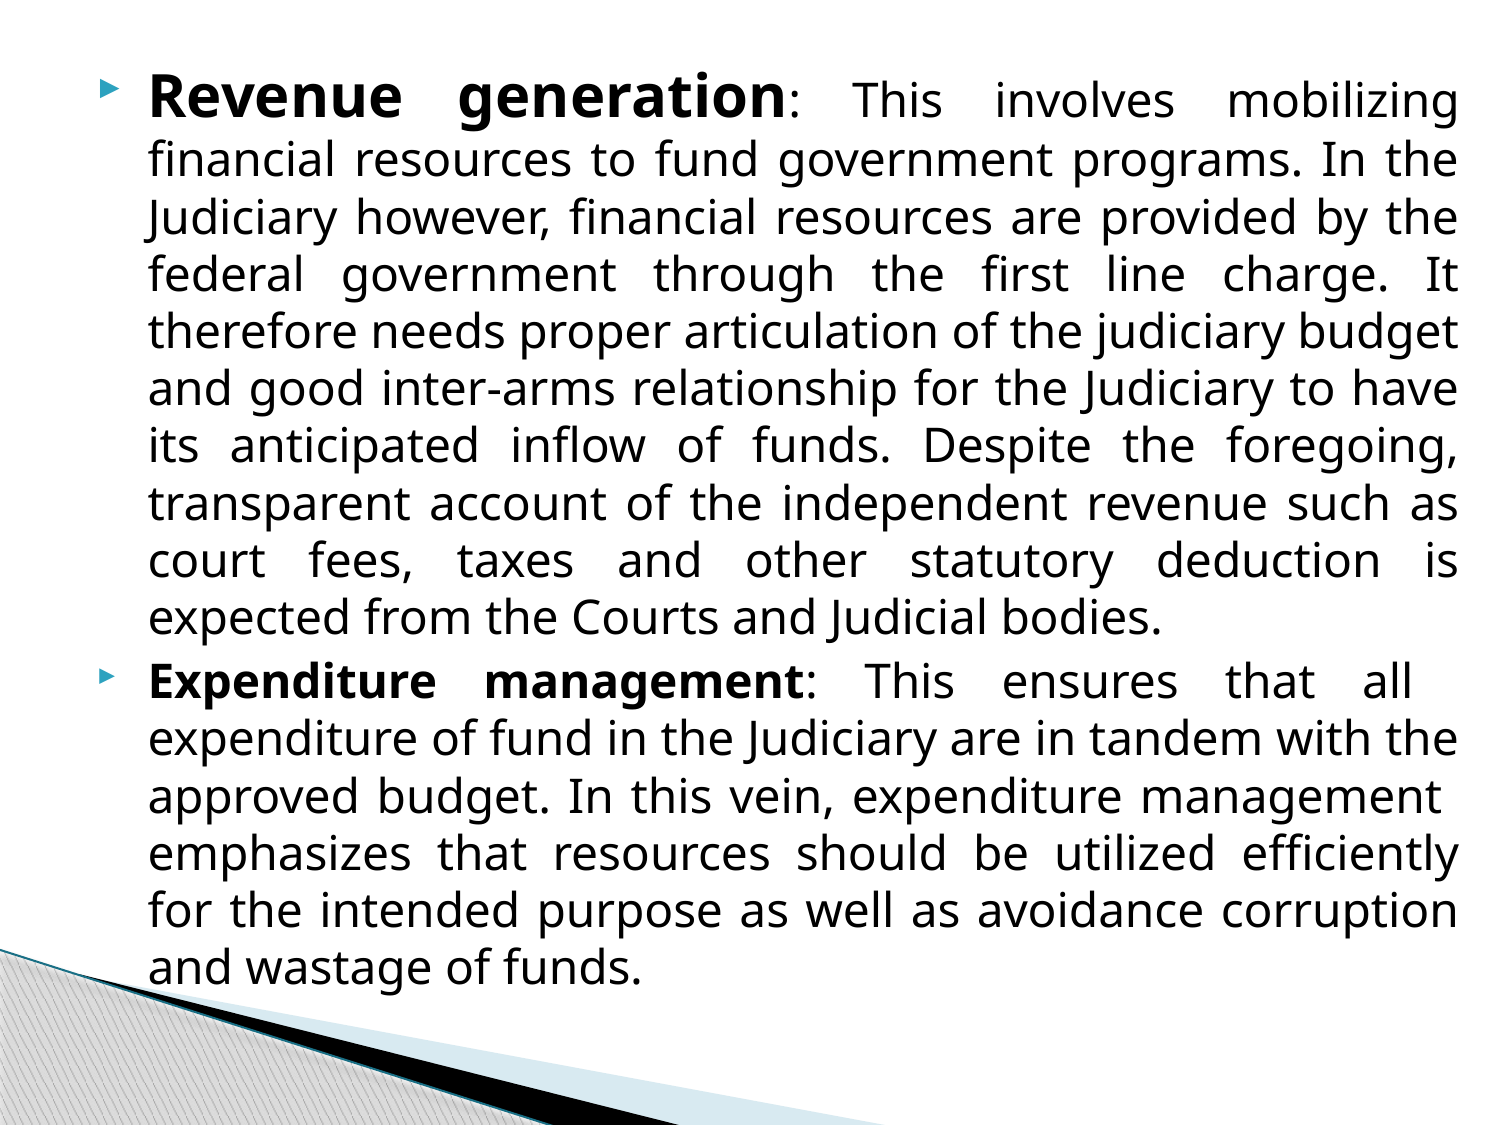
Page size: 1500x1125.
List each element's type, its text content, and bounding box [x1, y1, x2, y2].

list Revenue generation: This involves mobilizing financial resources to fund government programs. In the Judiciary however, financial resources are provided by the federal government through the first line charge. It therefore needs proper articulation of the judiciary budget and good inter-arms relationship for the Judiciary to have its anticipated inflow of funds. Despite the foregoing, transparent account of the independent revenue such as court fees, taxes and other statutory deduction is expected from the Courts and Judicial bodies. Expenditure management: This ensures that all expenditure of fund in the Judiciary are in tandem with the approved budget. In this vein, expenditure management emphasizes that resources should be utilized efficiently for the intended purpose as well as avoidance corruption and wastage of funds. [75, 50, 1475, 1063]
